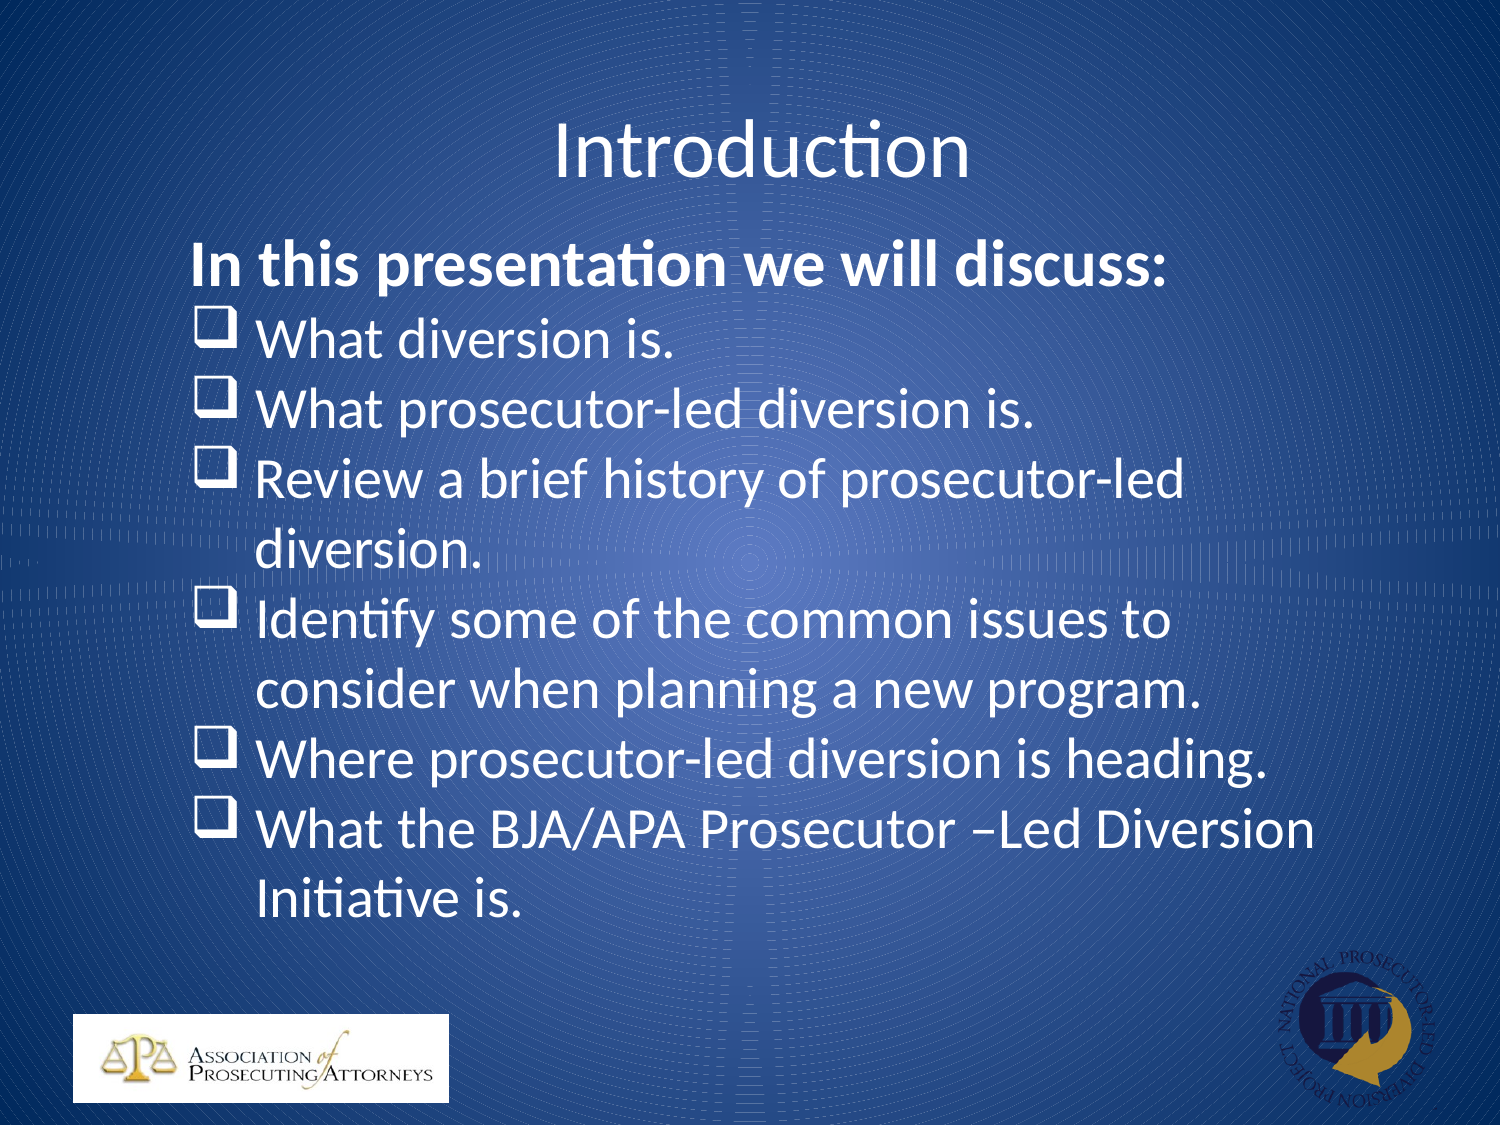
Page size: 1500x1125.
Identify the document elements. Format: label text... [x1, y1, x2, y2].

title Introduction [87, 50, 1438, 238]
text_box In this presentation we will discuss: What diversion is. What prosecutor-led diversion is. Review a brief history of prosecutor-led diversion. Identify some of the common issues to consider when planning a new program. Where prosecutor-led diversion is heading. What the BJA/APA Prosecutor –Led Diversion Initiative is. [174, 212, 1350, 937]
picture [73, 1014, 449, 1103]
picture [1275, 947, 1437, 1110]
